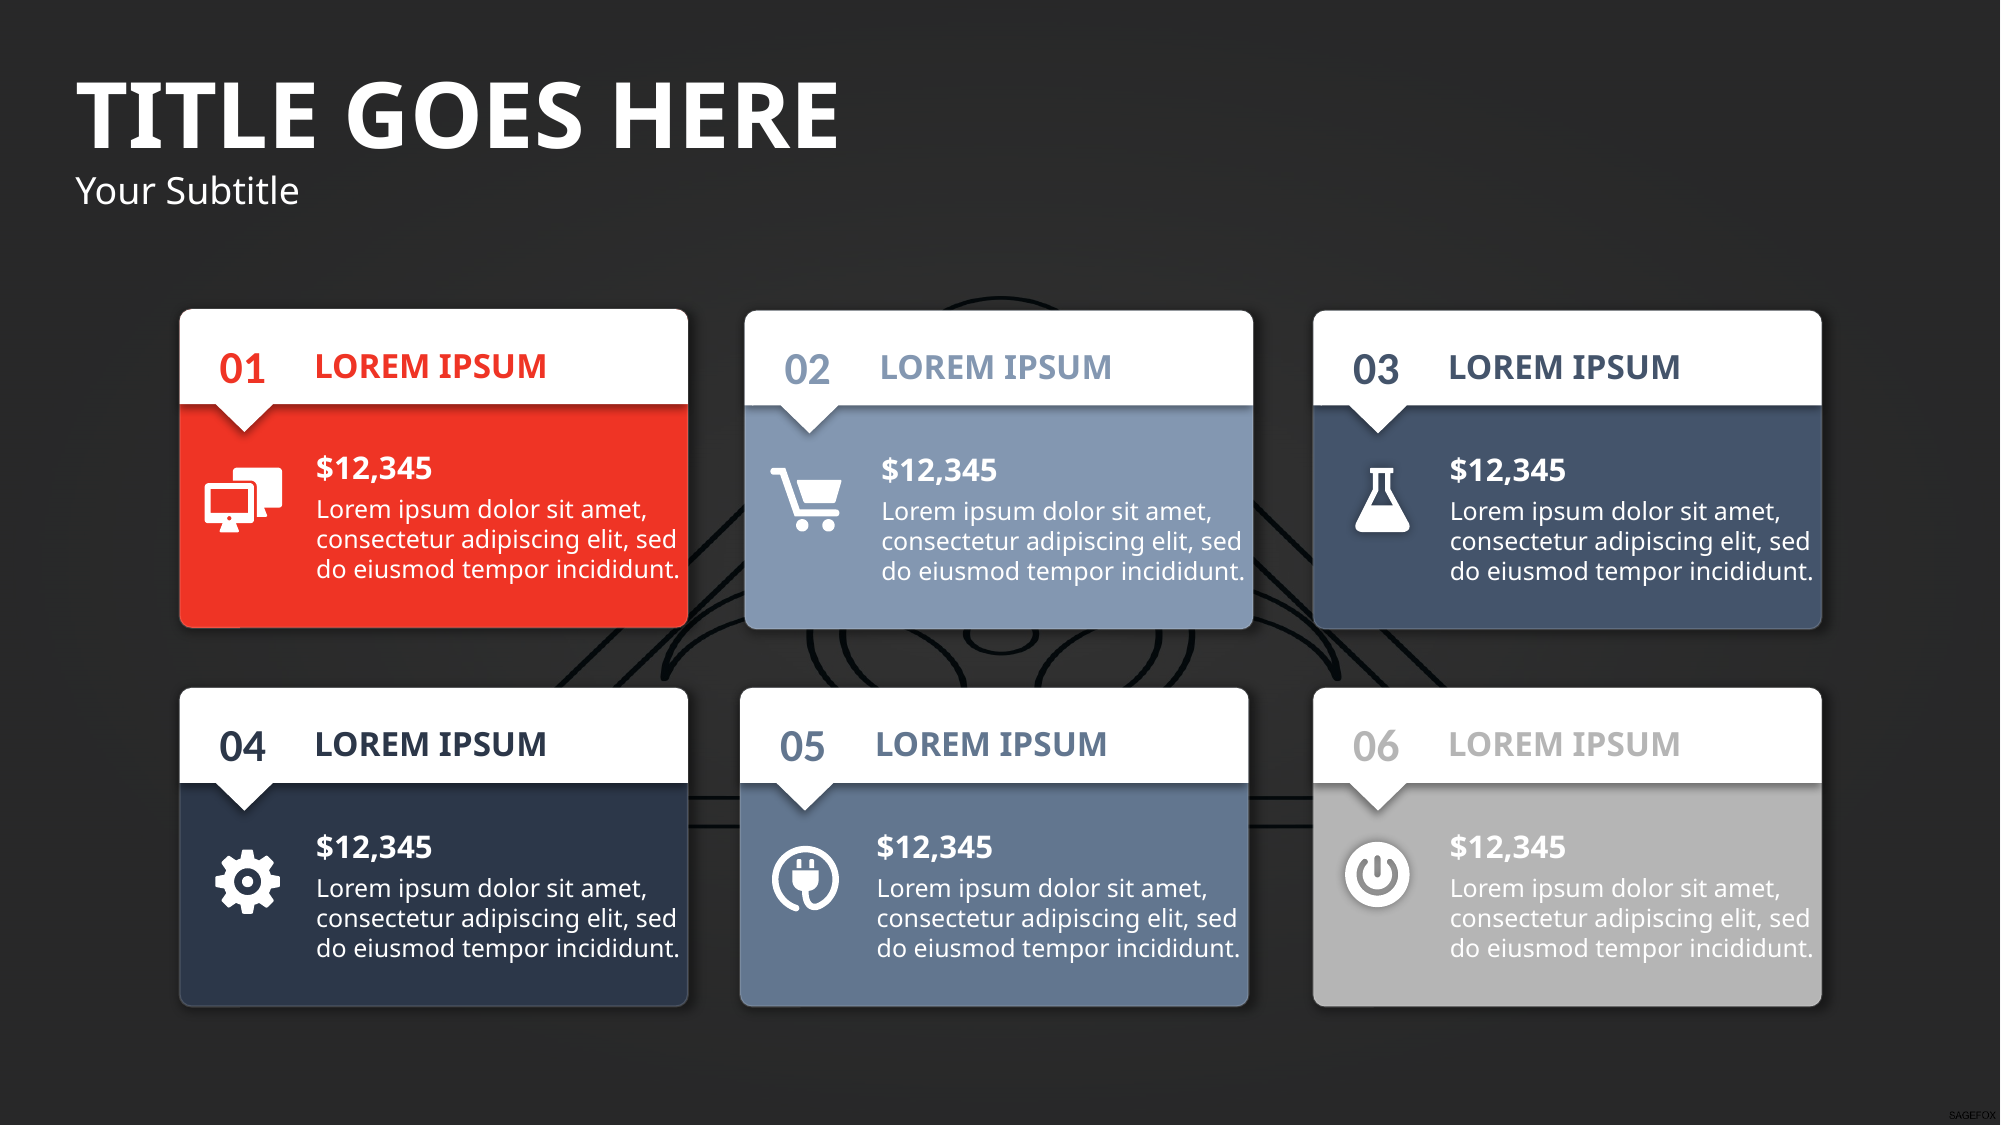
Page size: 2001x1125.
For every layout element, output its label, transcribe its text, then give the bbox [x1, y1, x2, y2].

text_box [178, 792, 689, 1008]
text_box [179, 687, 688, 811]
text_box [744, 310, 1254, 434]
text_box [743, 412, 1255, 631]
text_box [771, 845, 839, 912]
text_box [770, 467, 842, 532]
text_box [1345, 841, 1410, 908]
text_box $12,345 Lorem ipsum dolor sit amet, consectetur adipiscing elit, sed do eiusmod tempor incididunt. [1435, 442, 1831, 593]
text_box [178, 413, 689, 629]
text_box $12,345 Lorem ipsum dolor sit amet, consectetur adipiscing elit, sed do eiusmod tempor incididunt. [866, 442, 1263, 593]
picture [0, 0, 2001, 1125]
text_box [1313, 310, 1822, 434]
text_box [740, 687, 1249, 811]
text_box $12,345 Lorem ipsum dolor sit amet, consectetur adipiscing elit, sed do eiusmod tempor incididunt. [301, 819, 698, 970]
text_box [1312, 413, 1823, 631]
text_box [215, 849, 280, 914]
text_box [179, 309, 688, 432]
text_box $12,345 Lorem ipsum dolor sit amet, consectetur adipiscing elit, sed do eiusmod tempor incididunt. [1435, 819, 1831, 970]
text_box $12,345 Lorem ipsum dolor sit amet, consectetur adipiscing elit, sed do eiusmod tempor incididunt. [301, 441, 698, 592]
text_box [1312, 792, 1823, 1008]
text_box $12,345 Lorem ipsum dolor sit amet, consectetur adipiscing elit, sed do eiusmod tempor incididunt. [861, 819, 1258, 970]
text_box [1355, 467, 1410, 533]
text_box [1313, 687, 1822, 811]
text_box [204, 467, 283, 533]
text_box TITLE GOES HERE Your Subtitle [60, 49, 1036, 220]
text_box [739, 791, 1250, 1008]
